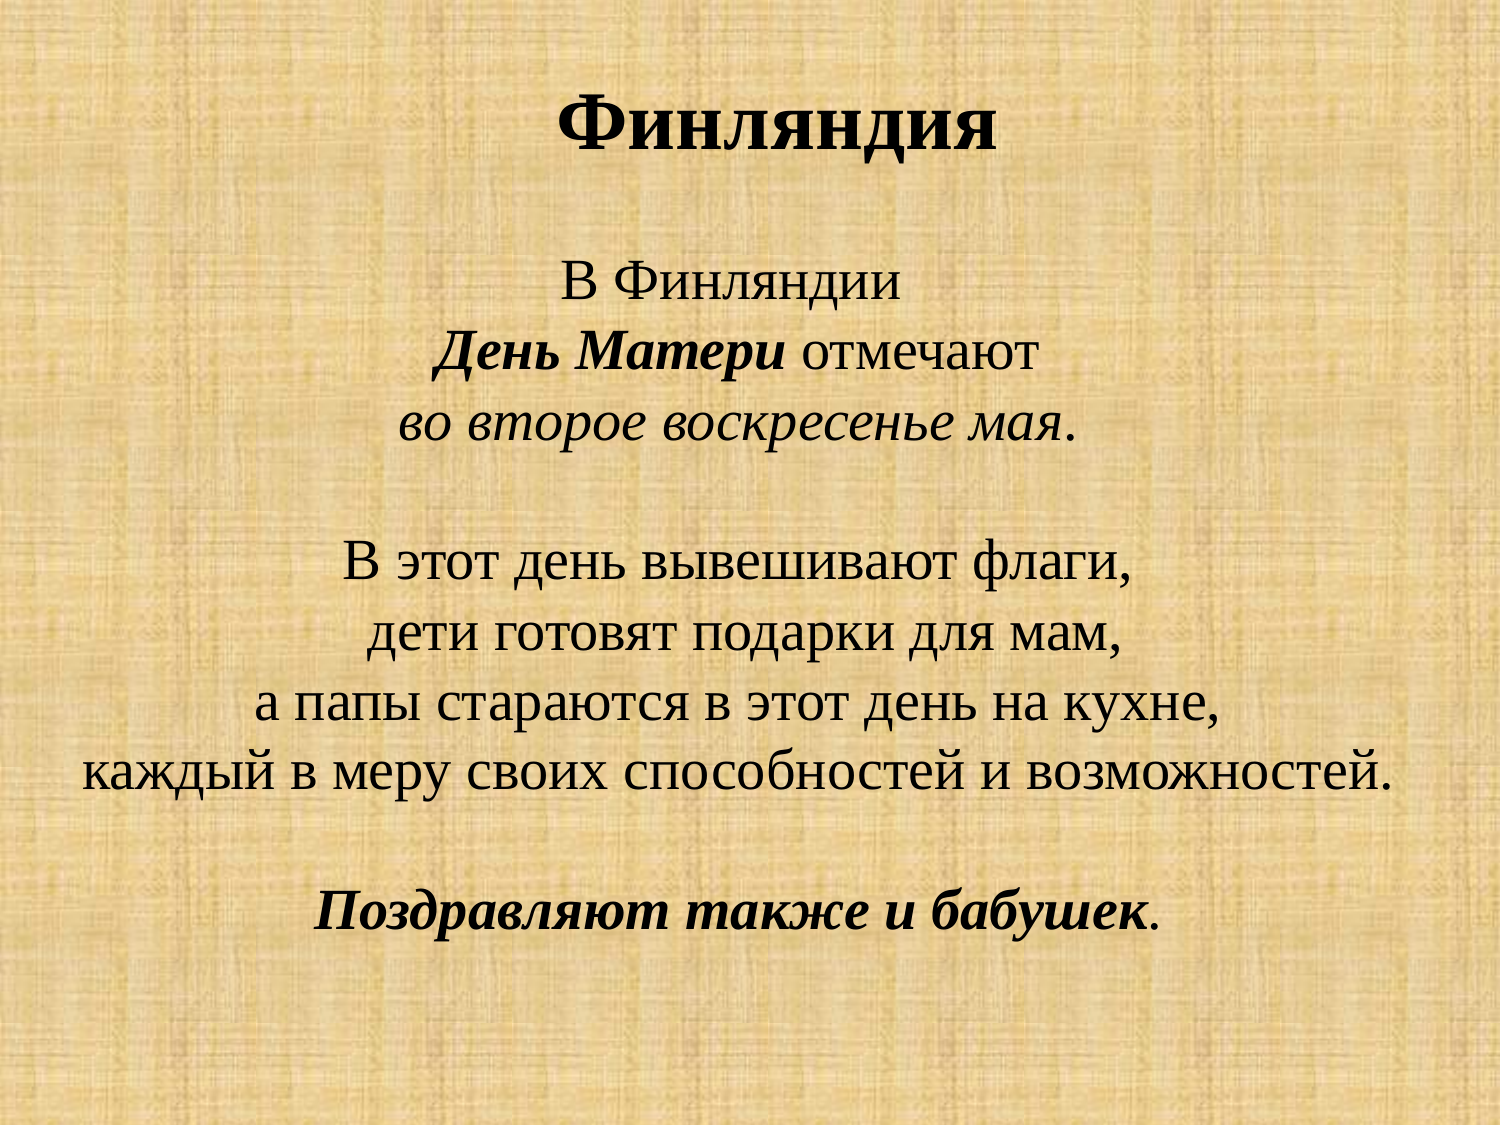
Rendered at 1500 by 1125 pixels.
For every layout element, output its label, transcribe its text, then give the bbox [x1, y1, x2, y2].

text_box Финляндия [445, 58, 1110, 174]
picture [0, 0, 1500, 1125]
text_box В Финляндии День Матери отмечают во второе воскресенье мая. В этот день вывешивают флаги, дети готовят подарки для мам, а папы стараются в этот день на кухне, каждый в меру своих способностей и возможностей. Поздравляют также и бабушек. [35, 234, 1442, 949]
